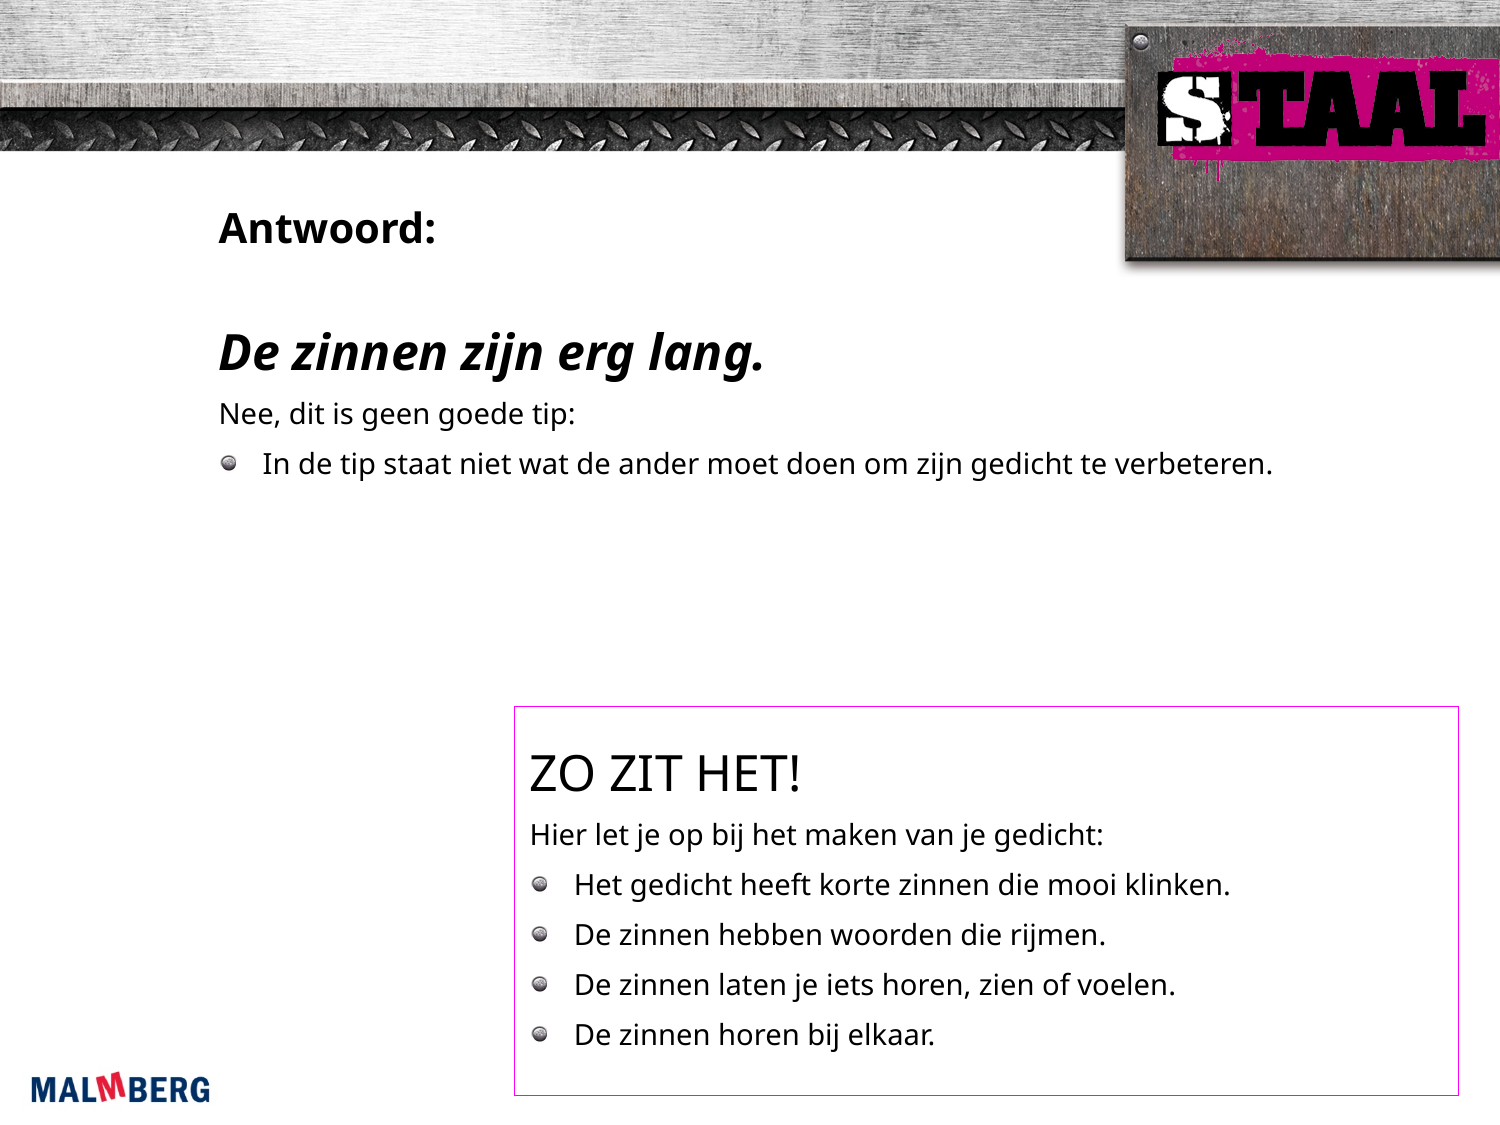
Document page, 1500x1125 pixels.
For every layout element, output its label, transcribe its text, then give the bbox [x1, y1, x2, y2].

text_box ZO ZIT HET! Hier let je op bij het maken van je gedicht: Het gedicht heeft korte zinnen die mooi klinken. De zinnen hebben woorden die rijmen. De zinnen laten je iets horen, zien of voelen. De zinnen horen bij elkaar. [514, 706, 1459, 1096]
picture [0, 0, 1500, 563]
picture [529, 1023, 550, 1045]
list Antwoord: [218, 207, 1282, 267]
picture [0, 1054, 1500, 1125]
list De zinnen zijn erg lang. Nee, dit is geen goede tip: In de tip staat niet wat de ander moet doen om zijn gedicht te verbeteren. [218, 290, 1282, 1017]
picture [529, 973, 550, 995]
picture [529, 923, 550, 945]
picture [529, 873, 550, 895]
